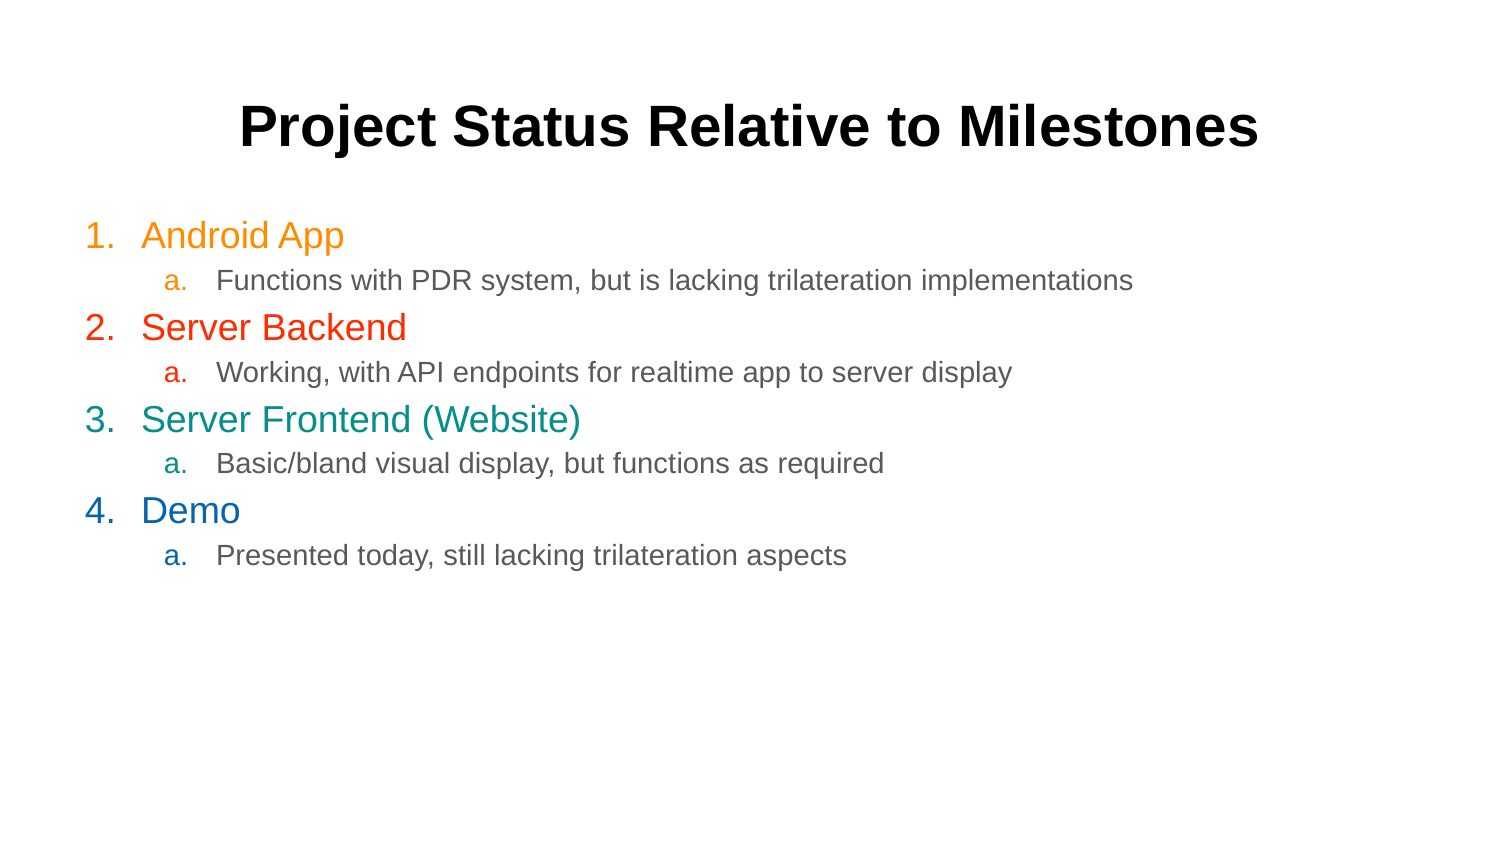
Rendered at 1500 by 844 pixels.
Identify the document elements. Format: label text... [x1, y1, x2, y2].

title Project Status Relative to Milestones [51, 72, 1449, 167]
list Android App Functions with PDR system, but is lacking trilateration implementations Server Backend Working, with API endpoints for realtime app to server display Server Frontend (Website) Basic/bland visual display, but functions as required Demo Presented today, still lacking trilateration aspects [51, 189, 1449, 750]
